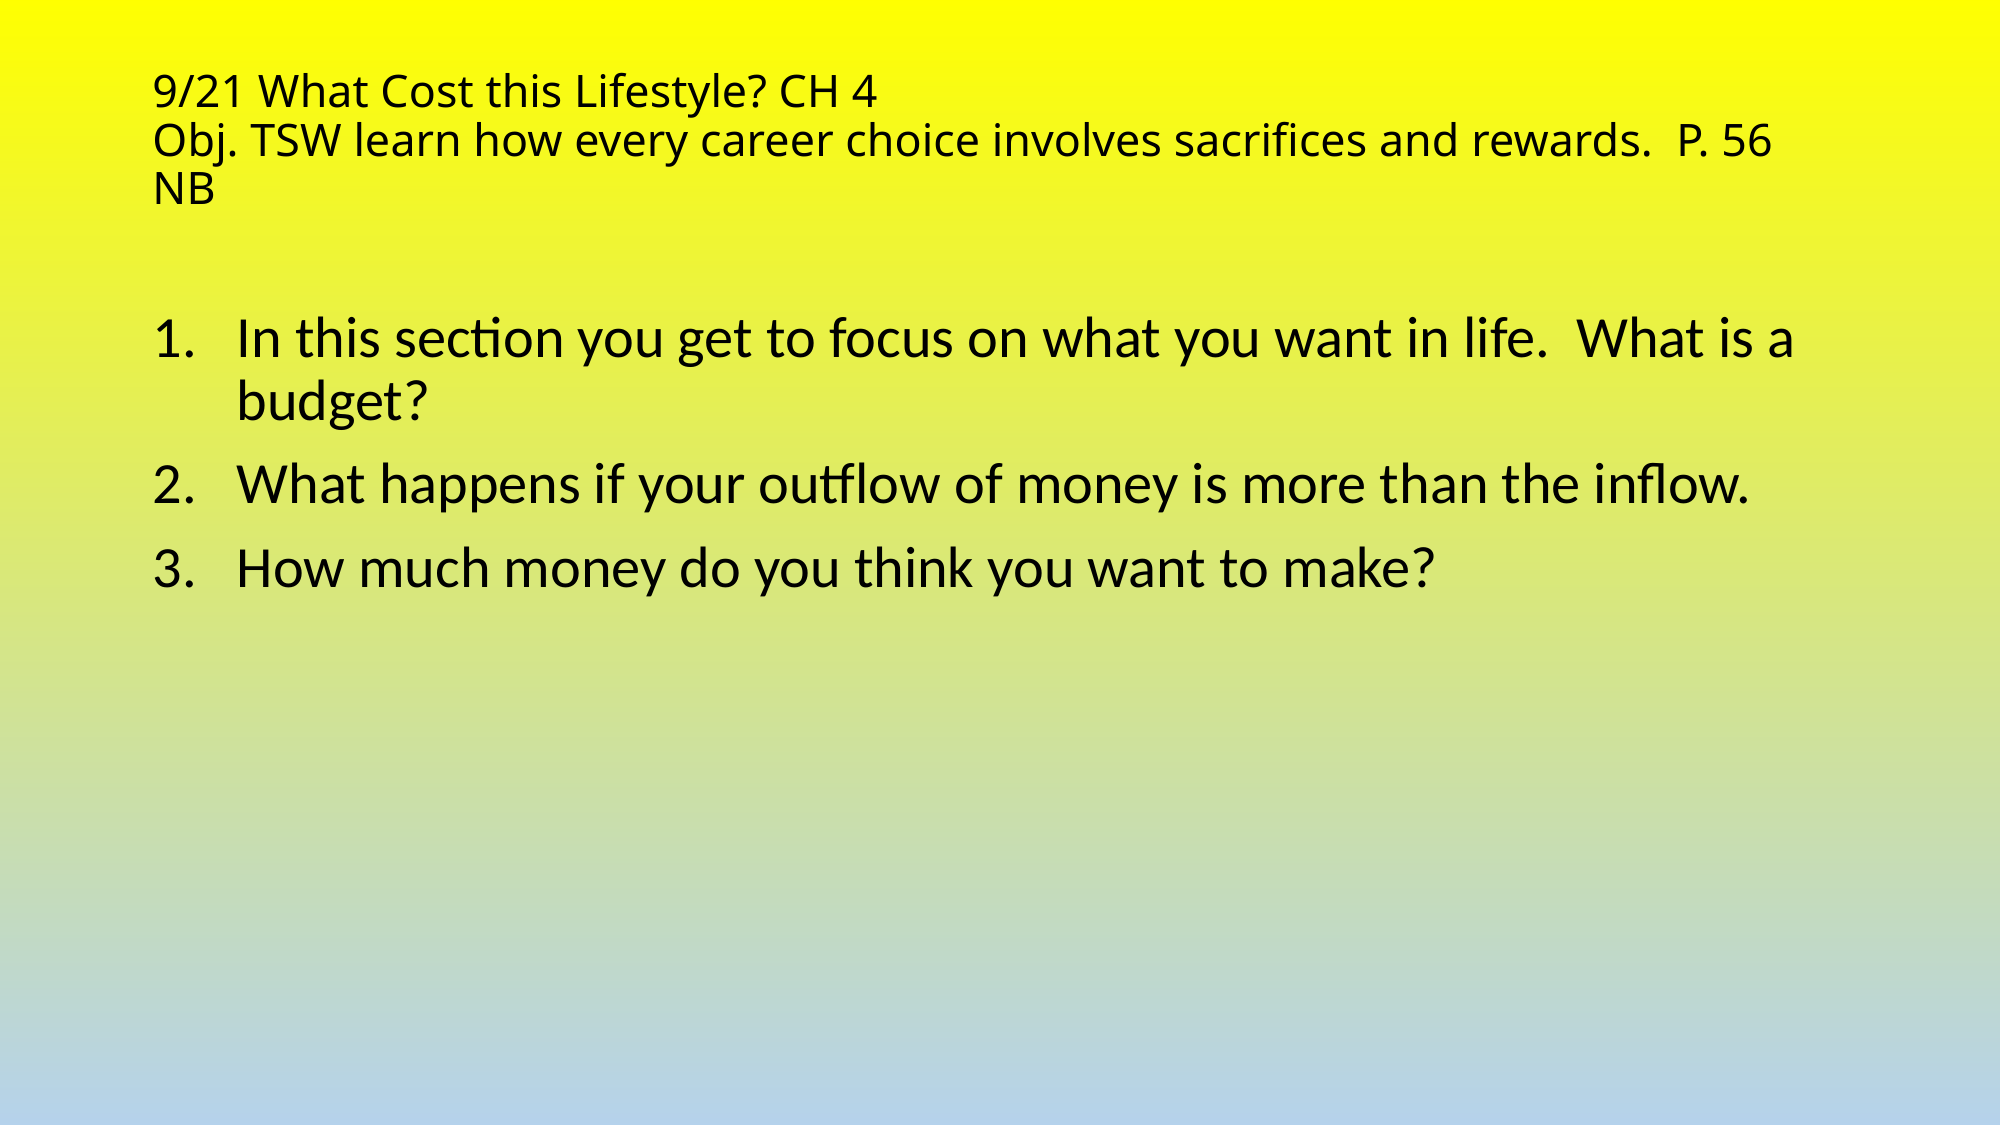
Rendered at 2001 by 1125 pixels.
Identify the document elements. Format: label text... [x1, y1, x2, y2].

list In this section you get to focus on what you want in life. What is a budget? What happens if your outflow of money is more than the inflow. How much money do you think you want to make? [137, 299, 1863, 1014]
title 9/21 What Cost this Lifestyle? CH 4 Obj. TSW learn how every career choice involves sacrifices and rewards. P. 56 NB [137, 59, 1863, 278]
